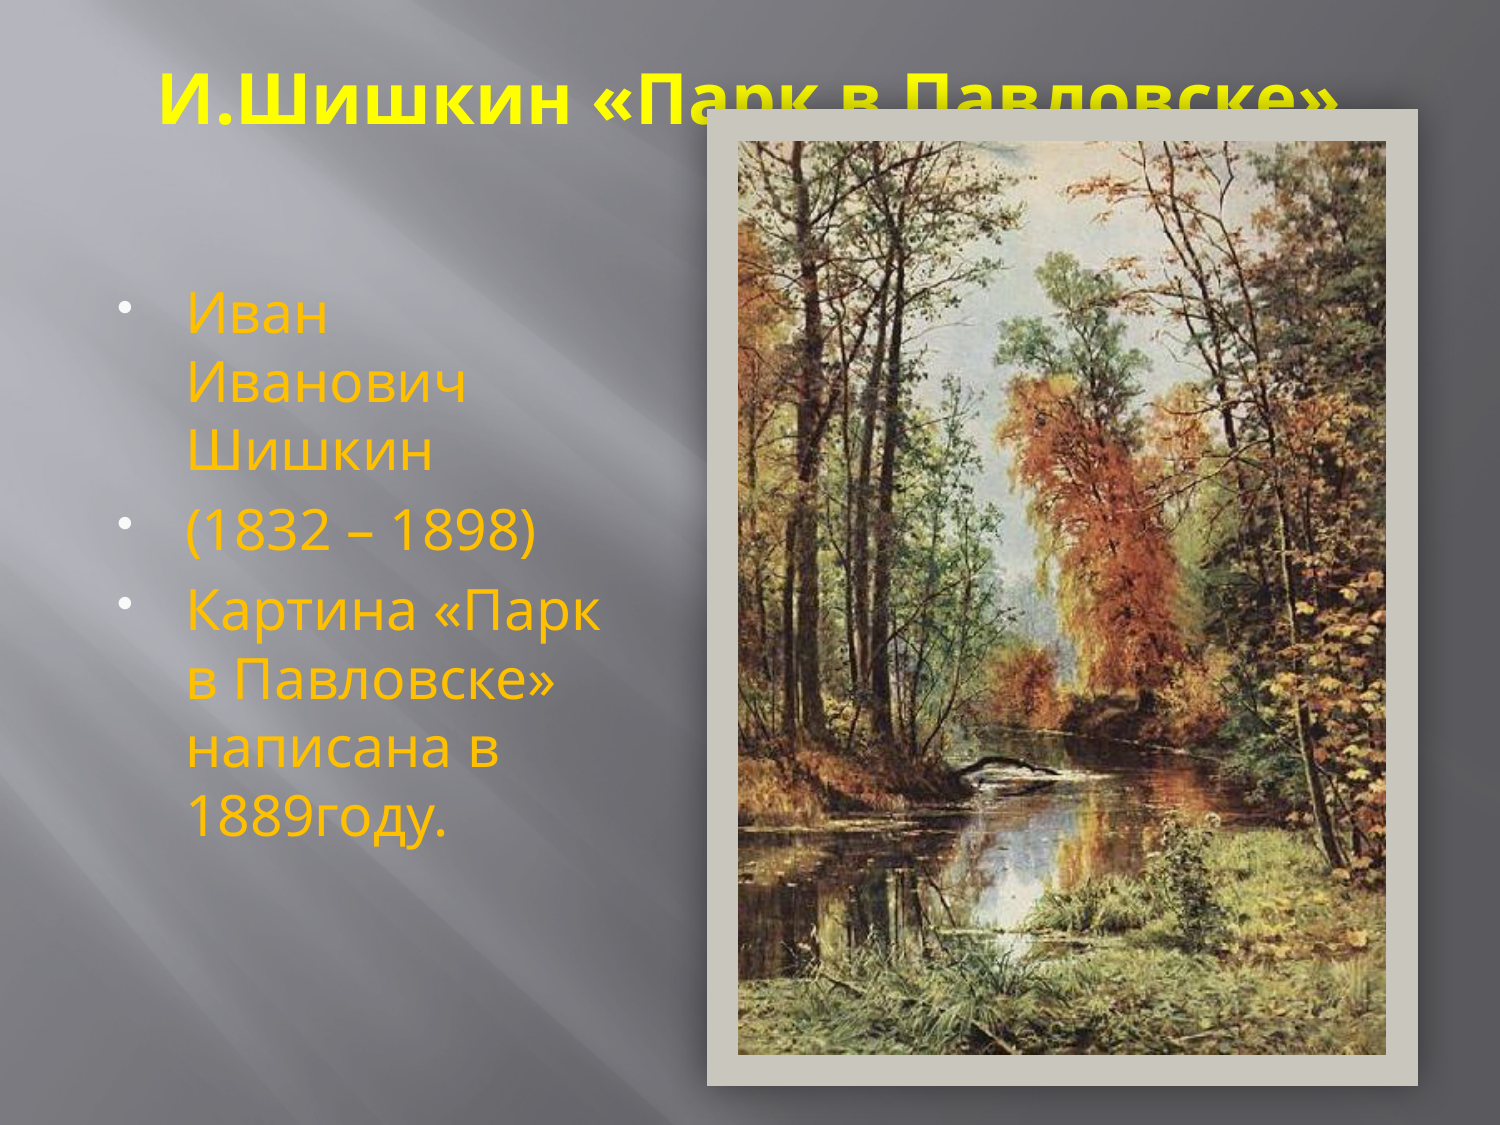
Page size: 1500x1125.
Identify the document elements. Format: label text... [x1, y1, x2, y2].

picture [738, 140, 1387, 1055]
list Иван Иванович Шишкин (1832 – 1898) Картина «Парк в Павловске» написана в 1889году. [82, 269, 622, 914]
title И.Шишкин «Парк в Павловске» [75, 44, 1425, 233]
